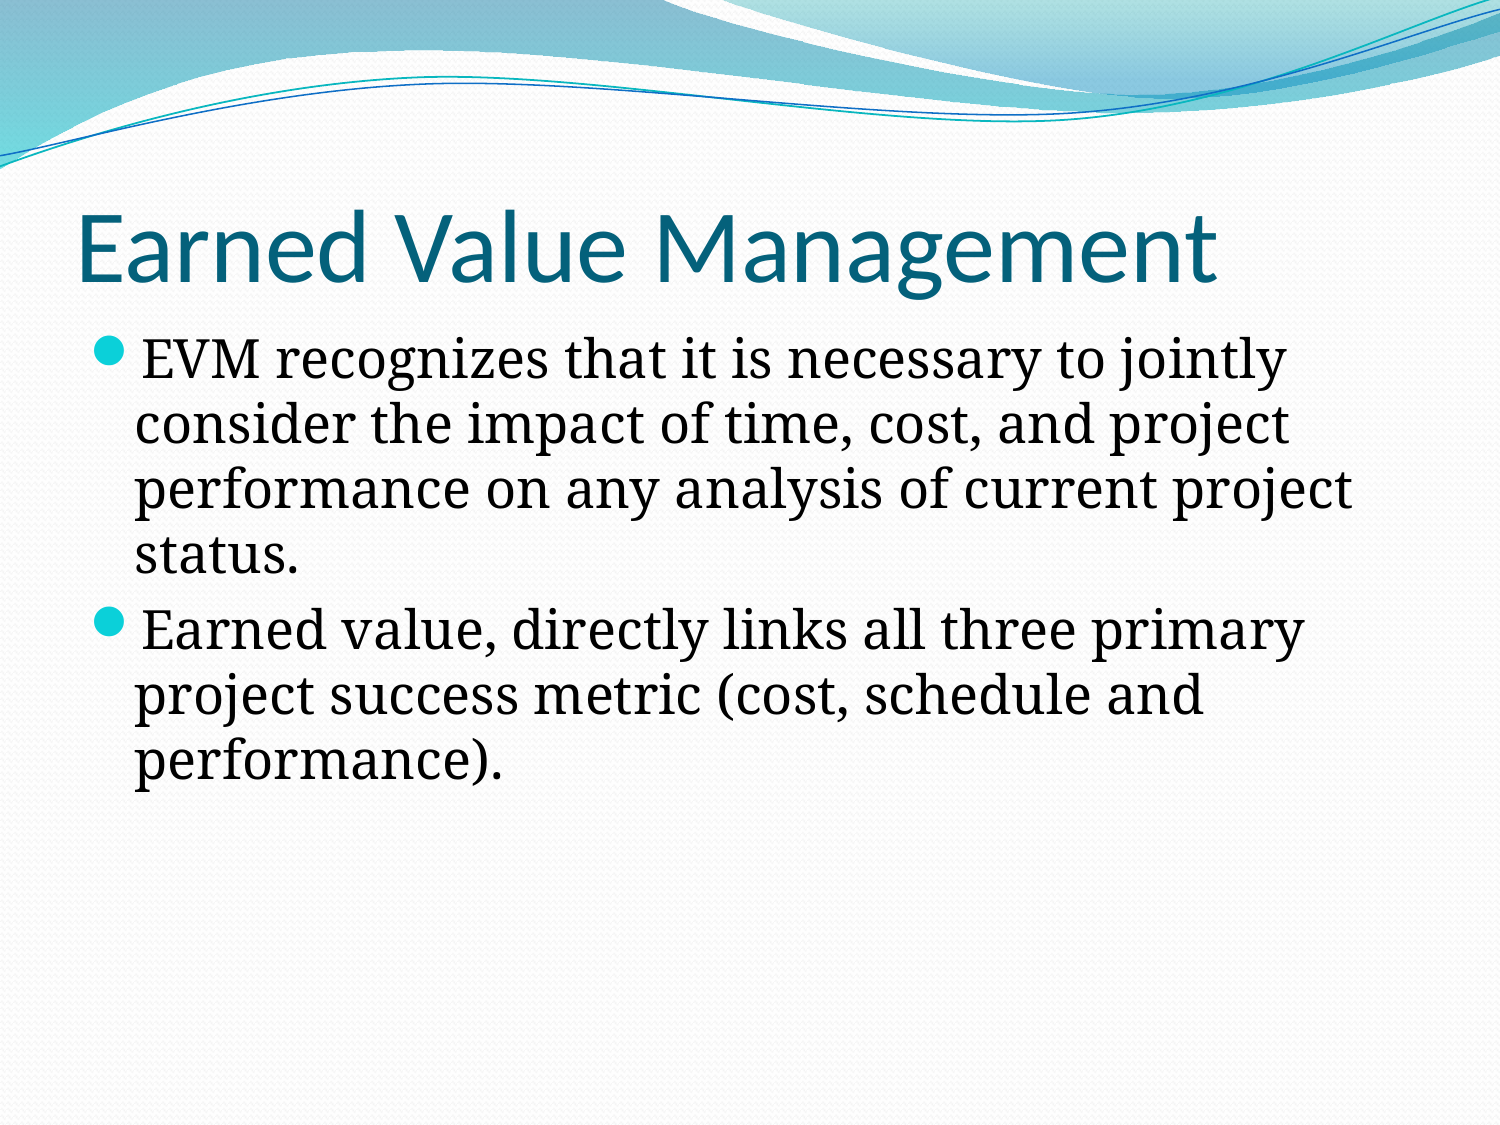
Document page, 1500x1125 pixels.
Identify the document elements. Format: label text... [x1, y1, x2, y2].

title Earned Value Management [75, 115, 1425, 303]
list EVM recognizes that it is necessary to jointly consider the impact of time, cost, and project performance on any analysis of current project status. Earned value, directly links all three primary project success metric (cost, schedule and performance). [75, 317, 1425, 1038]
